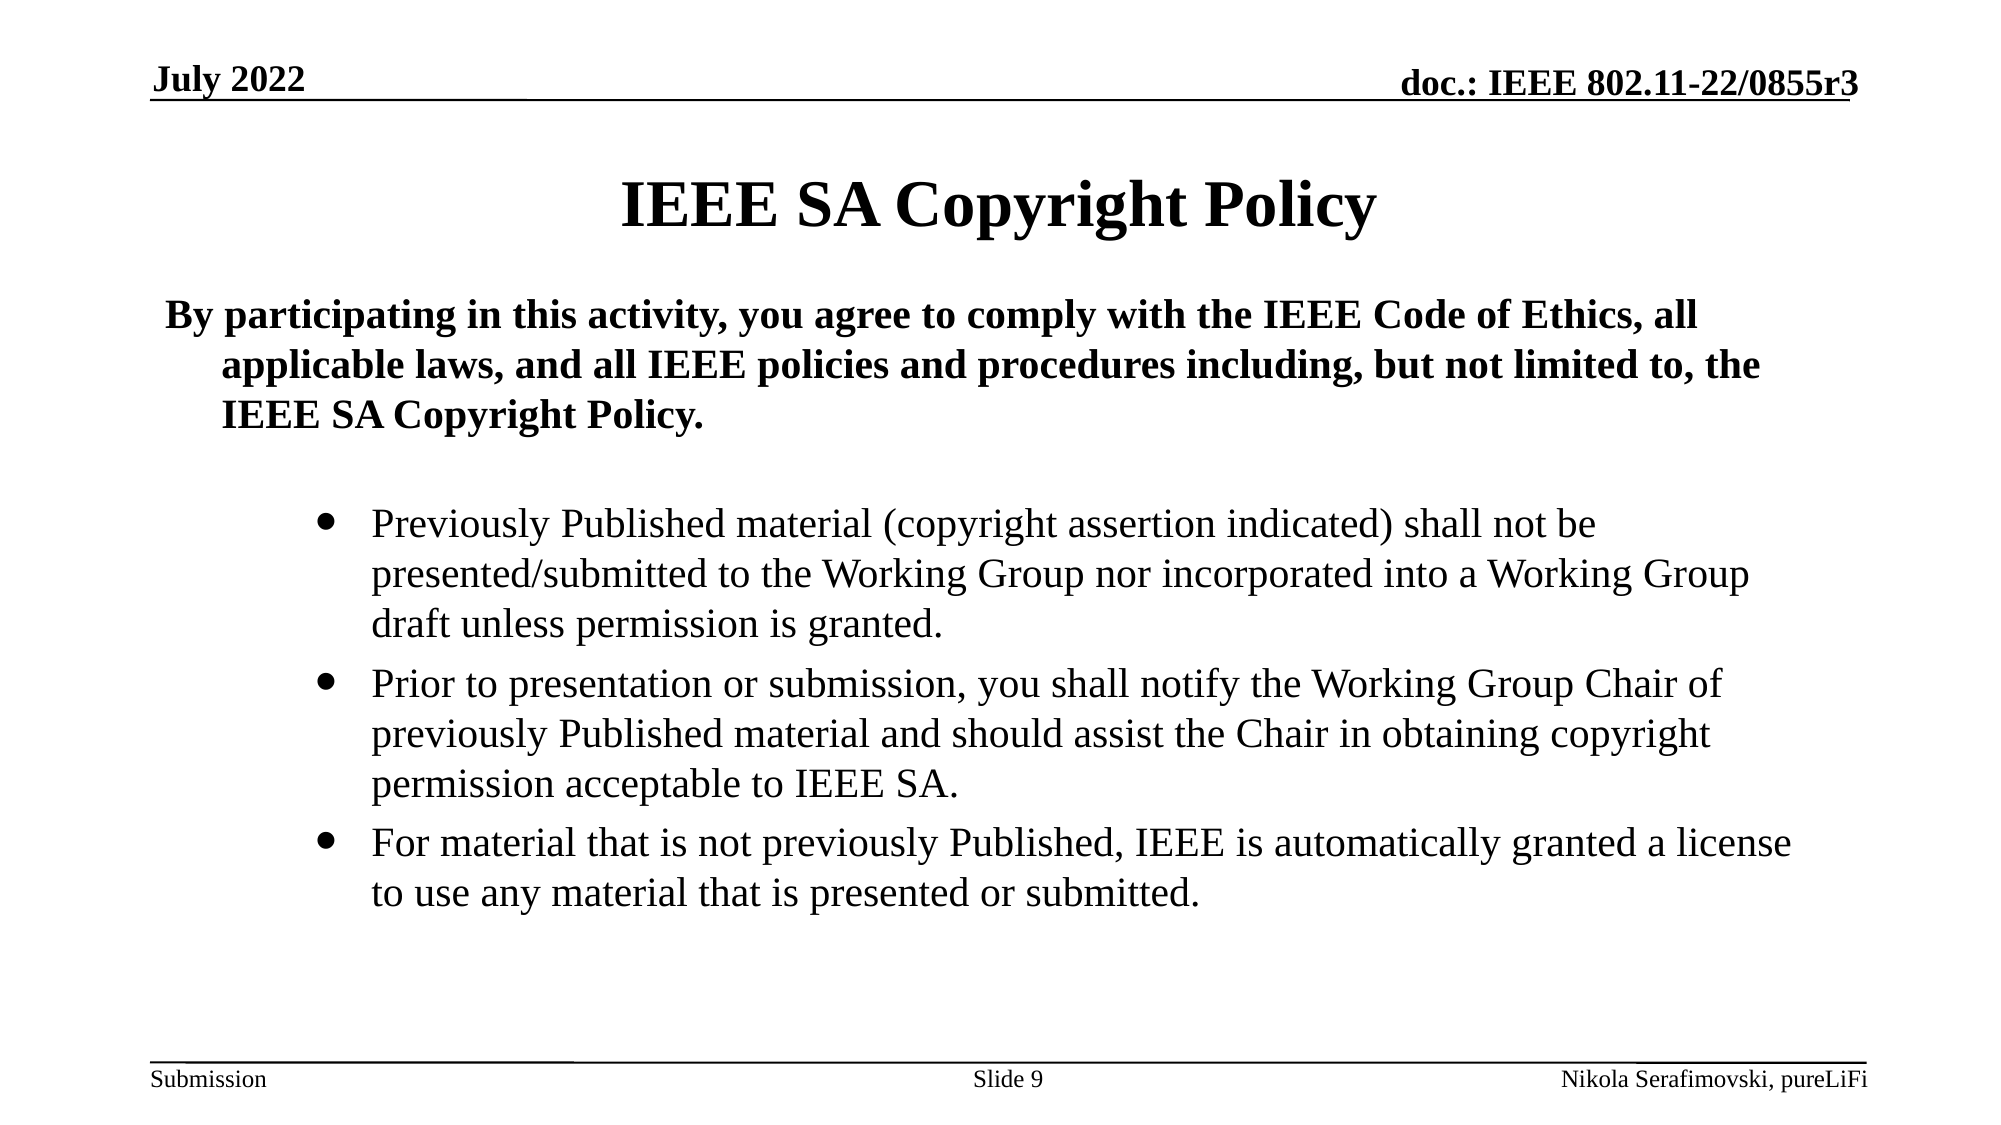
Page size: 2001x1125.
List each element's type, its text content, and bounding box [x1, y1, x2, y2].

title IEEE SA Copyright Policy [149, 112, 1850, 278]
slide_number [152, 54, 563, 100]
list By participating in this activity, you agree to comply with the IEEE Code of Ethics, all applicable laws, and all IEEE policies and procedures including, but not limited to, the IEEE SA Copyright Policy. Previously Published material (copyright assertion indicated) shall not be presented/submitted to the Working Group nor incorporated into a Working Group draft unless permission is granted. Prior to presentation or submission, you shall notify the Working Group Chair of previously Published material and should assist the Chair in obtaining copyright permission acceptable to IEEE SA. For material that is not previously Published, IEEE is automatically granted a license to use any material that is presented or submitted. [149, 278, 1850, 954]
footer Nikola Serafimovski, pureLiFi [1171, 1061, 1869, 1093]
slide_number Slide 9 [950, 1061, 1067, 1123]
